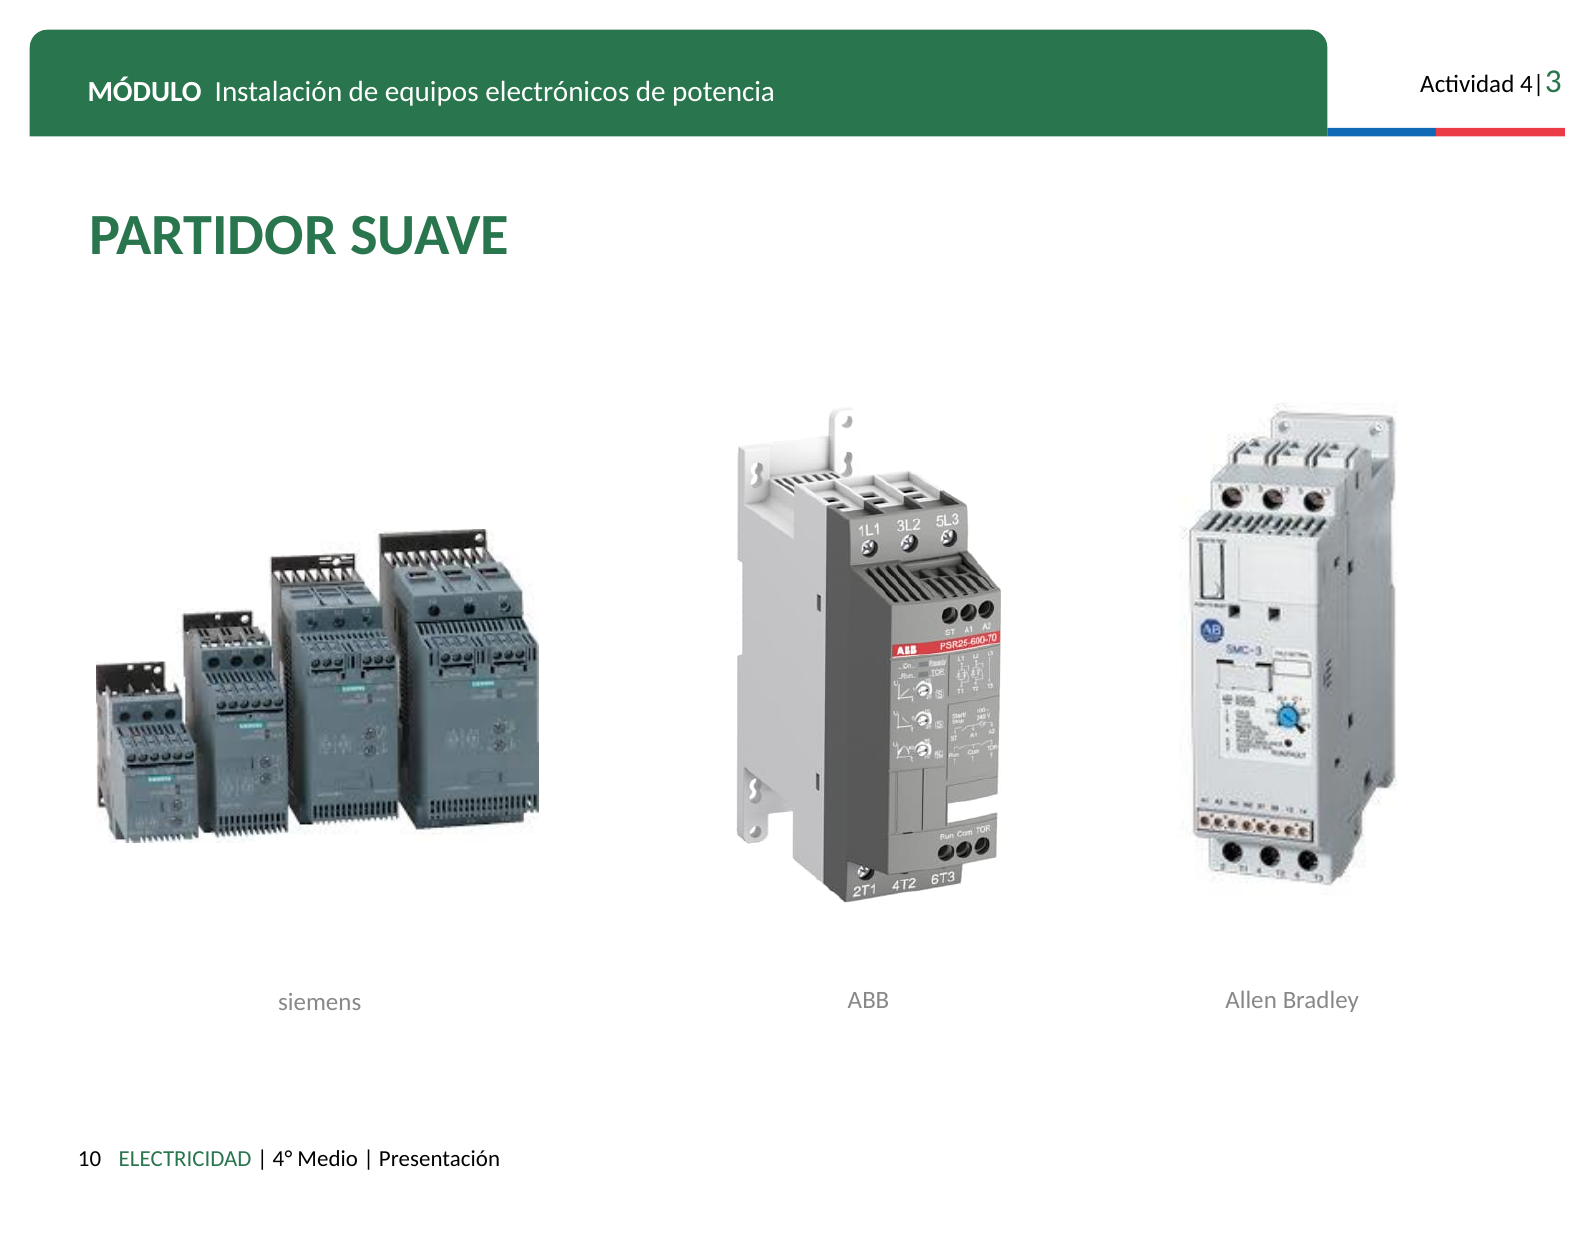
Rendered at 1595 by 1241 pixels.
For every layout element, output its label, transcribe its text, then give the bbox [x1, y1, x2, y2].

text_box siemens [82, 970, 558, 1031]
text_box Allen Bradley [1054, 968, 1530, 1029]
picture [736, 407, 1001, 903]
text_box PARTIDOR SUAVE [74, 211, 1543, 264]
picture [1122, 402, 1462, 897]
picture [95, 529, 540, 844]
text_box ABB [631, 968, 1054, 1029]
